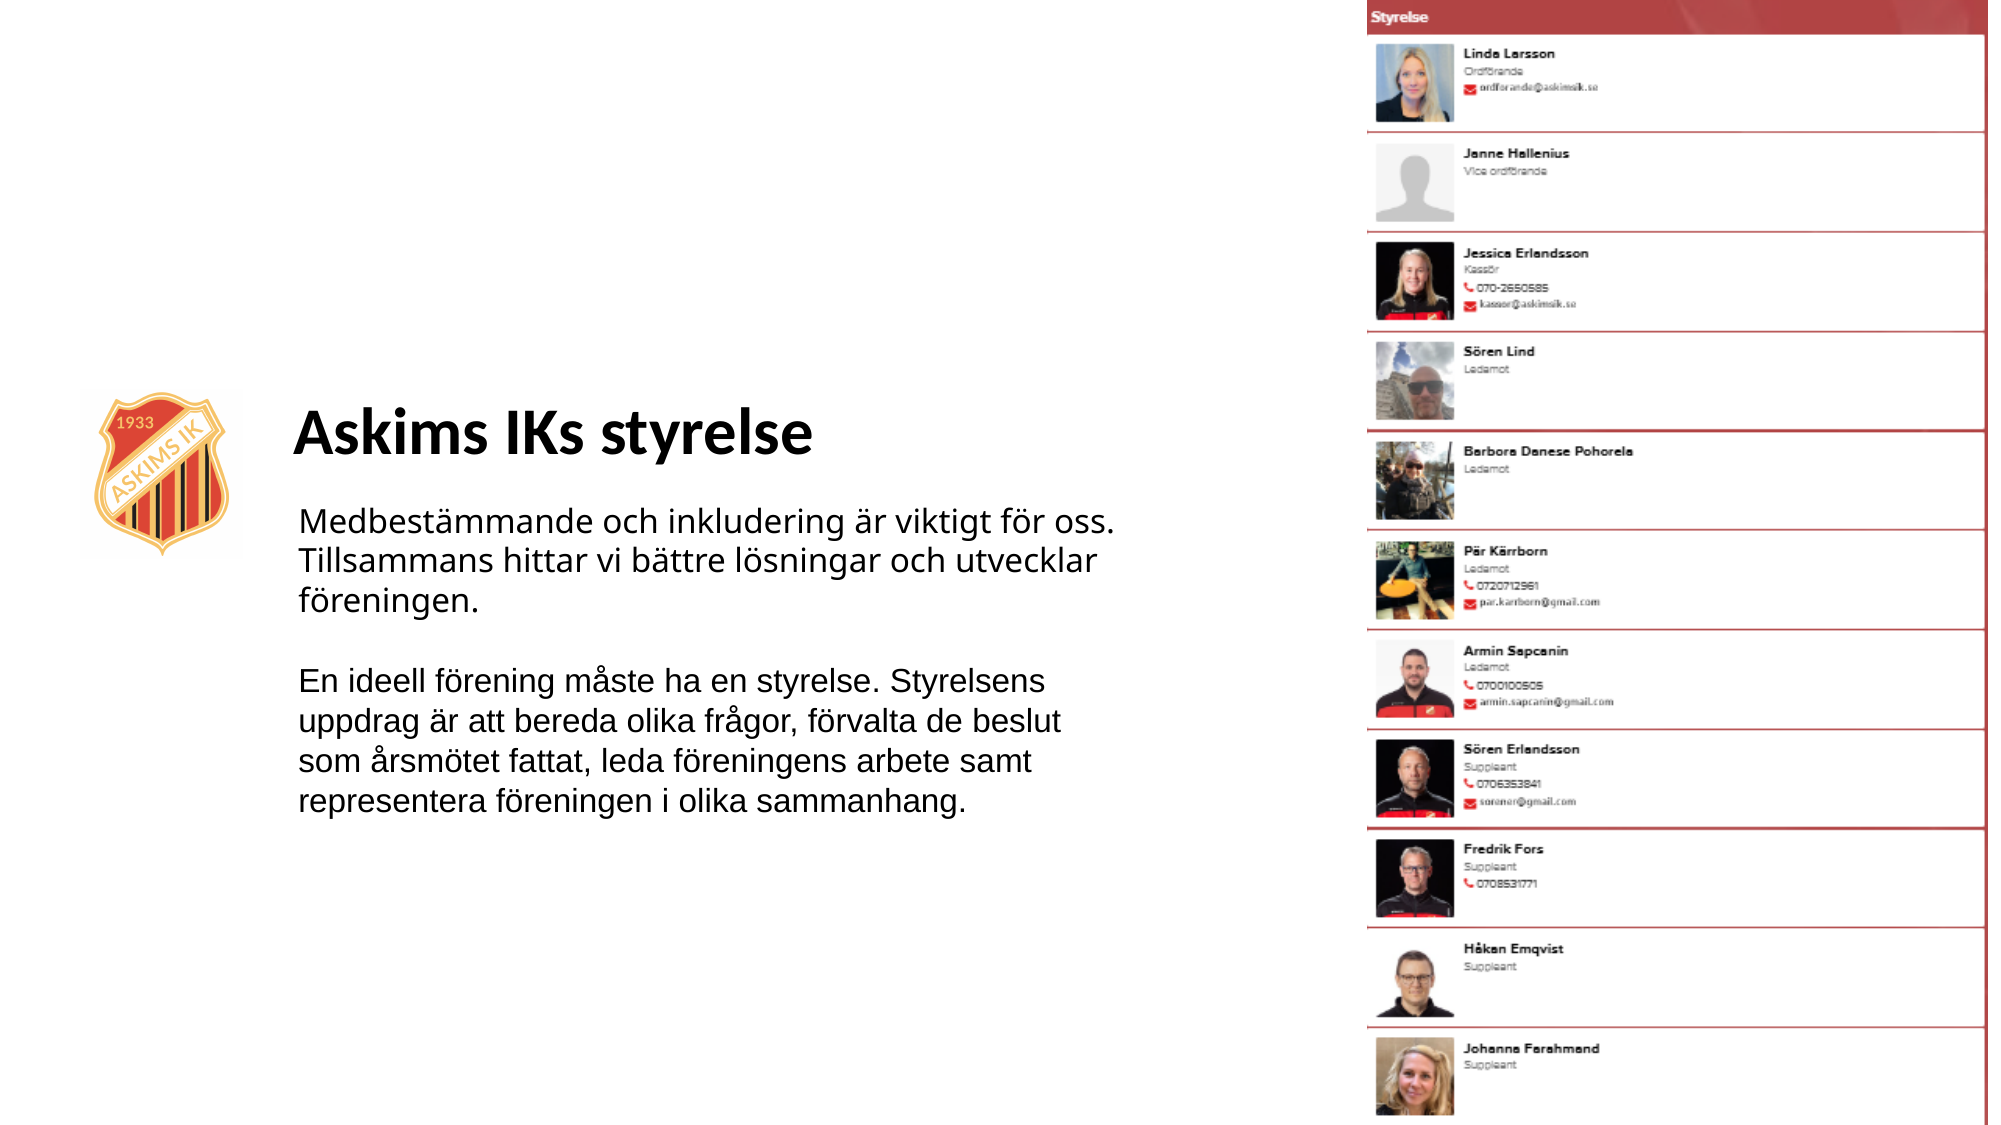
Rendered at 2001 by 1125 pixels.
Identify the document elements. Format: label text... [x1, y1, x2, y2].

picture [1366, 0, 1988, 1125]
text_box Medbestämmande och inkludering är viktigt för oss. Tillsammans hittar vi bättre lösningar och utvecklar föreningen. En ideell förening måste ha en styrelse. Styrelsens uppdrag är att bereda olika frågor, förvalta de beslut som årsmötet fattat, leda föreningens arbete samt representera föreningen i olika sammanhang. [289, 491, 1143, 828]
picture [79, 389, 244, 559]
text_box Askims IKs styrelse [287, 382, 1223, 474]
